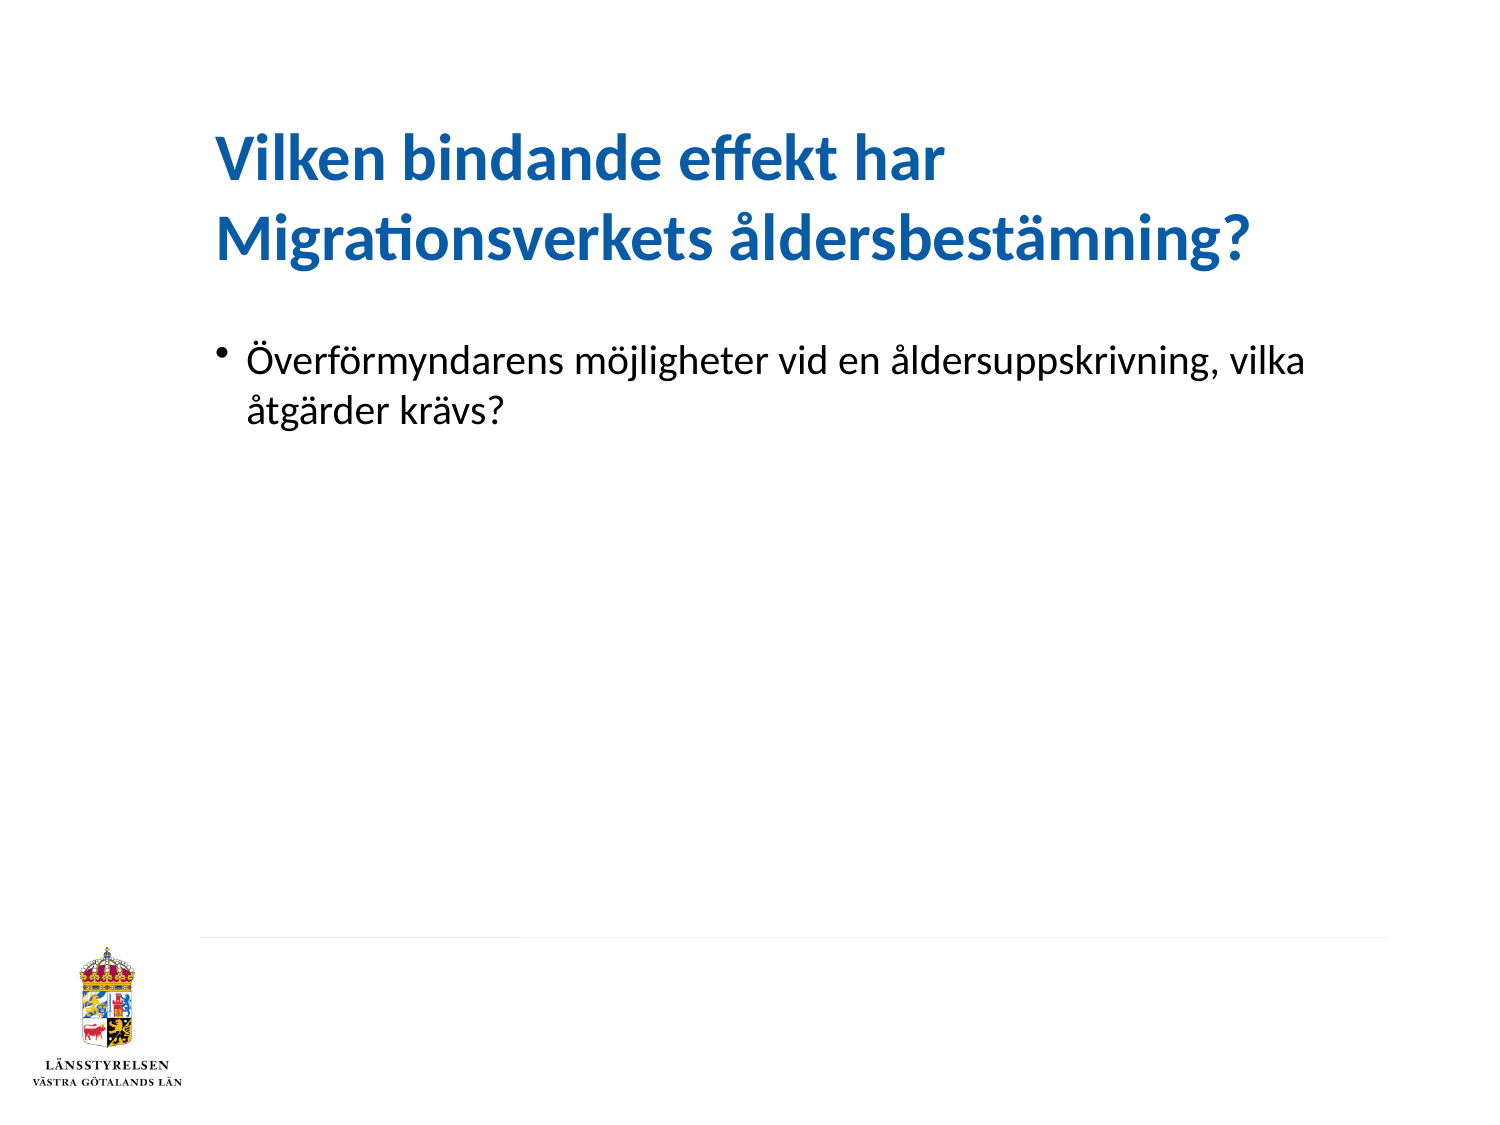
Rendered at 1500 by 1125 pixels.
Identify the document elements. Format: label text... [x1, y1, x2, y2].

title Vilken bindande effekt har Migrationsverkets åldersbestämning? [200, 99, 1388, 288]
picture [29, 942, 184, 1088]
list Överförmyndarens möjligheter vid en åldersuppskrivning, vilka åtgärder krävs? [200, 324, 1388, 913]
